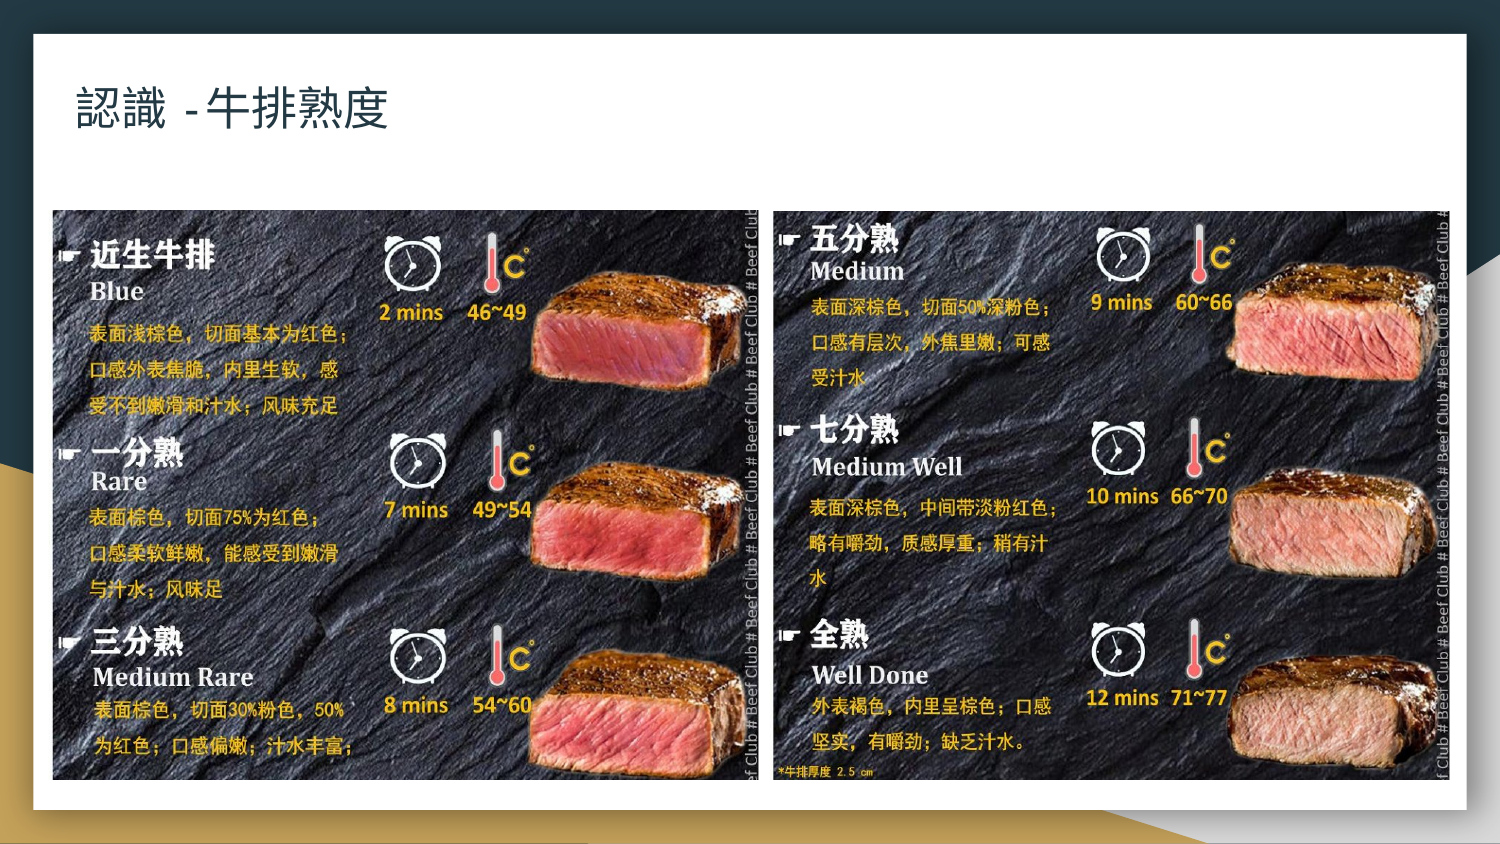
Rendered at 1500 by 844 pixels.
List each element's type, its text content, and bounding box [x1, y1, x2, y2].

picture [769, 210, 1450, 780]
picture [48, 210, 759, 780]
title 認識 -牛排熟度 [60, 56, 1292, 154]
